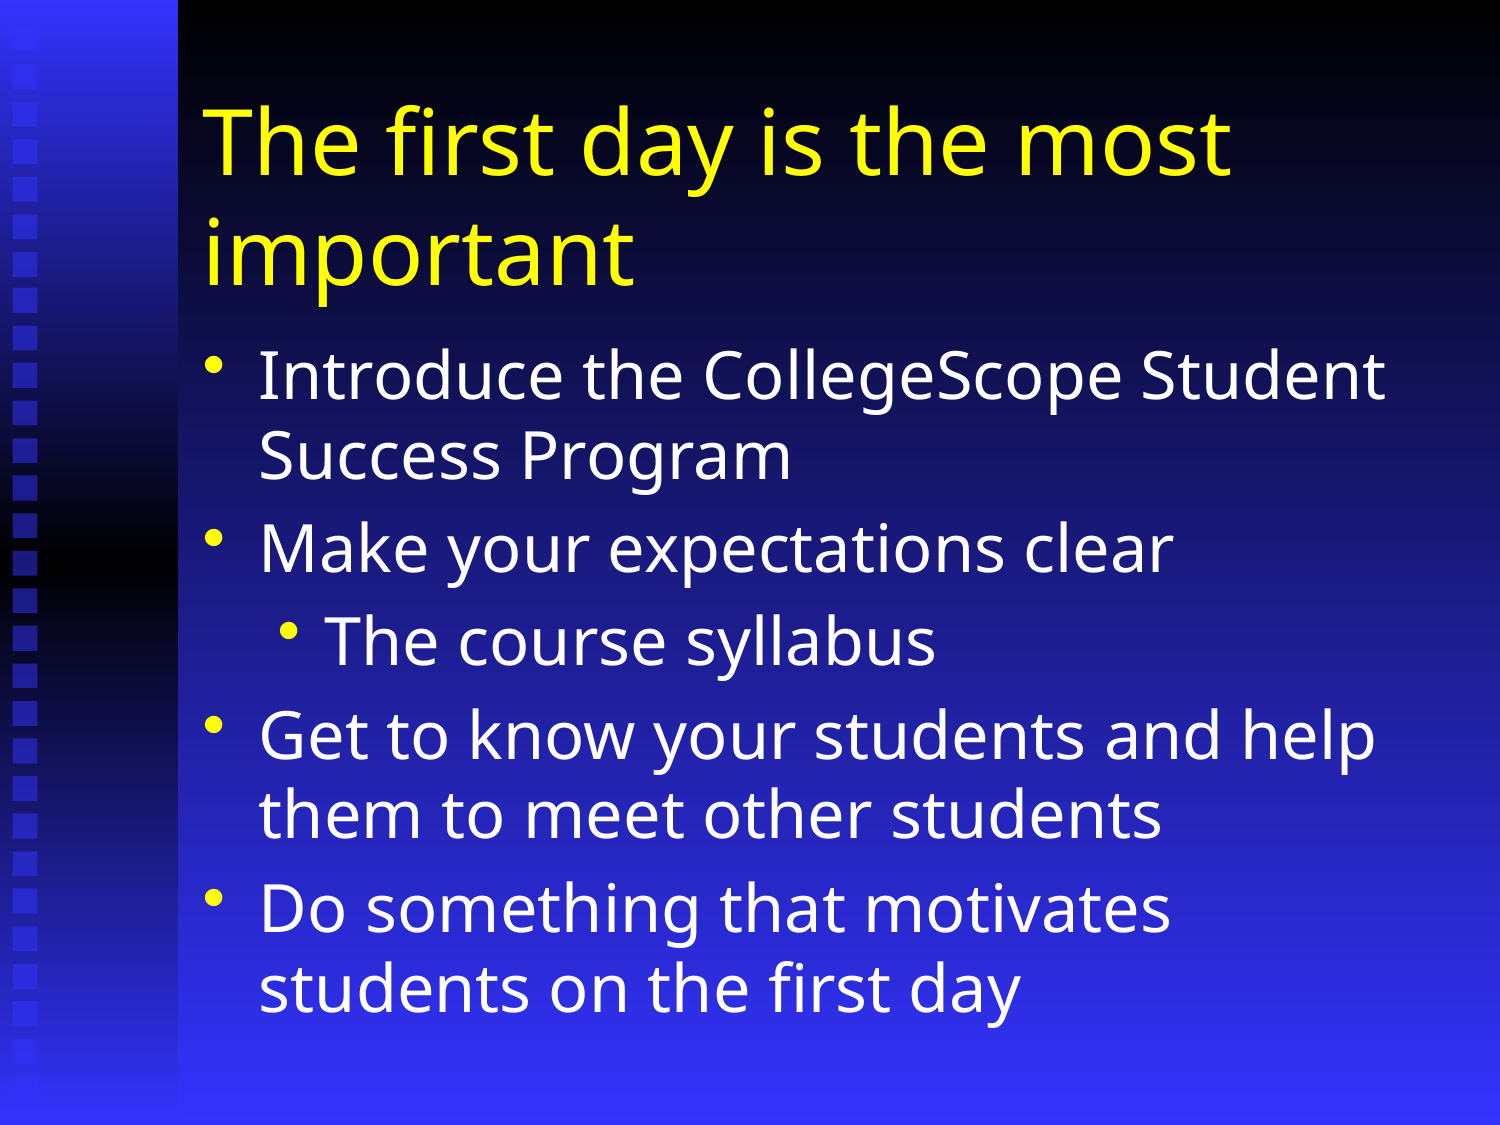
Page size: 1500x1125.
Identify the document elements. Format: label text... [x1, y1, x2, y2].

list Introduce the CollegeScope Student Success Program Make your expectations clear The course syllabus Get to know your students and help them to meet other students Do something that motivates students on the first day [187, 324, 1463, 1001]
title The first day is the most important [187, 99, 1463, 288]
